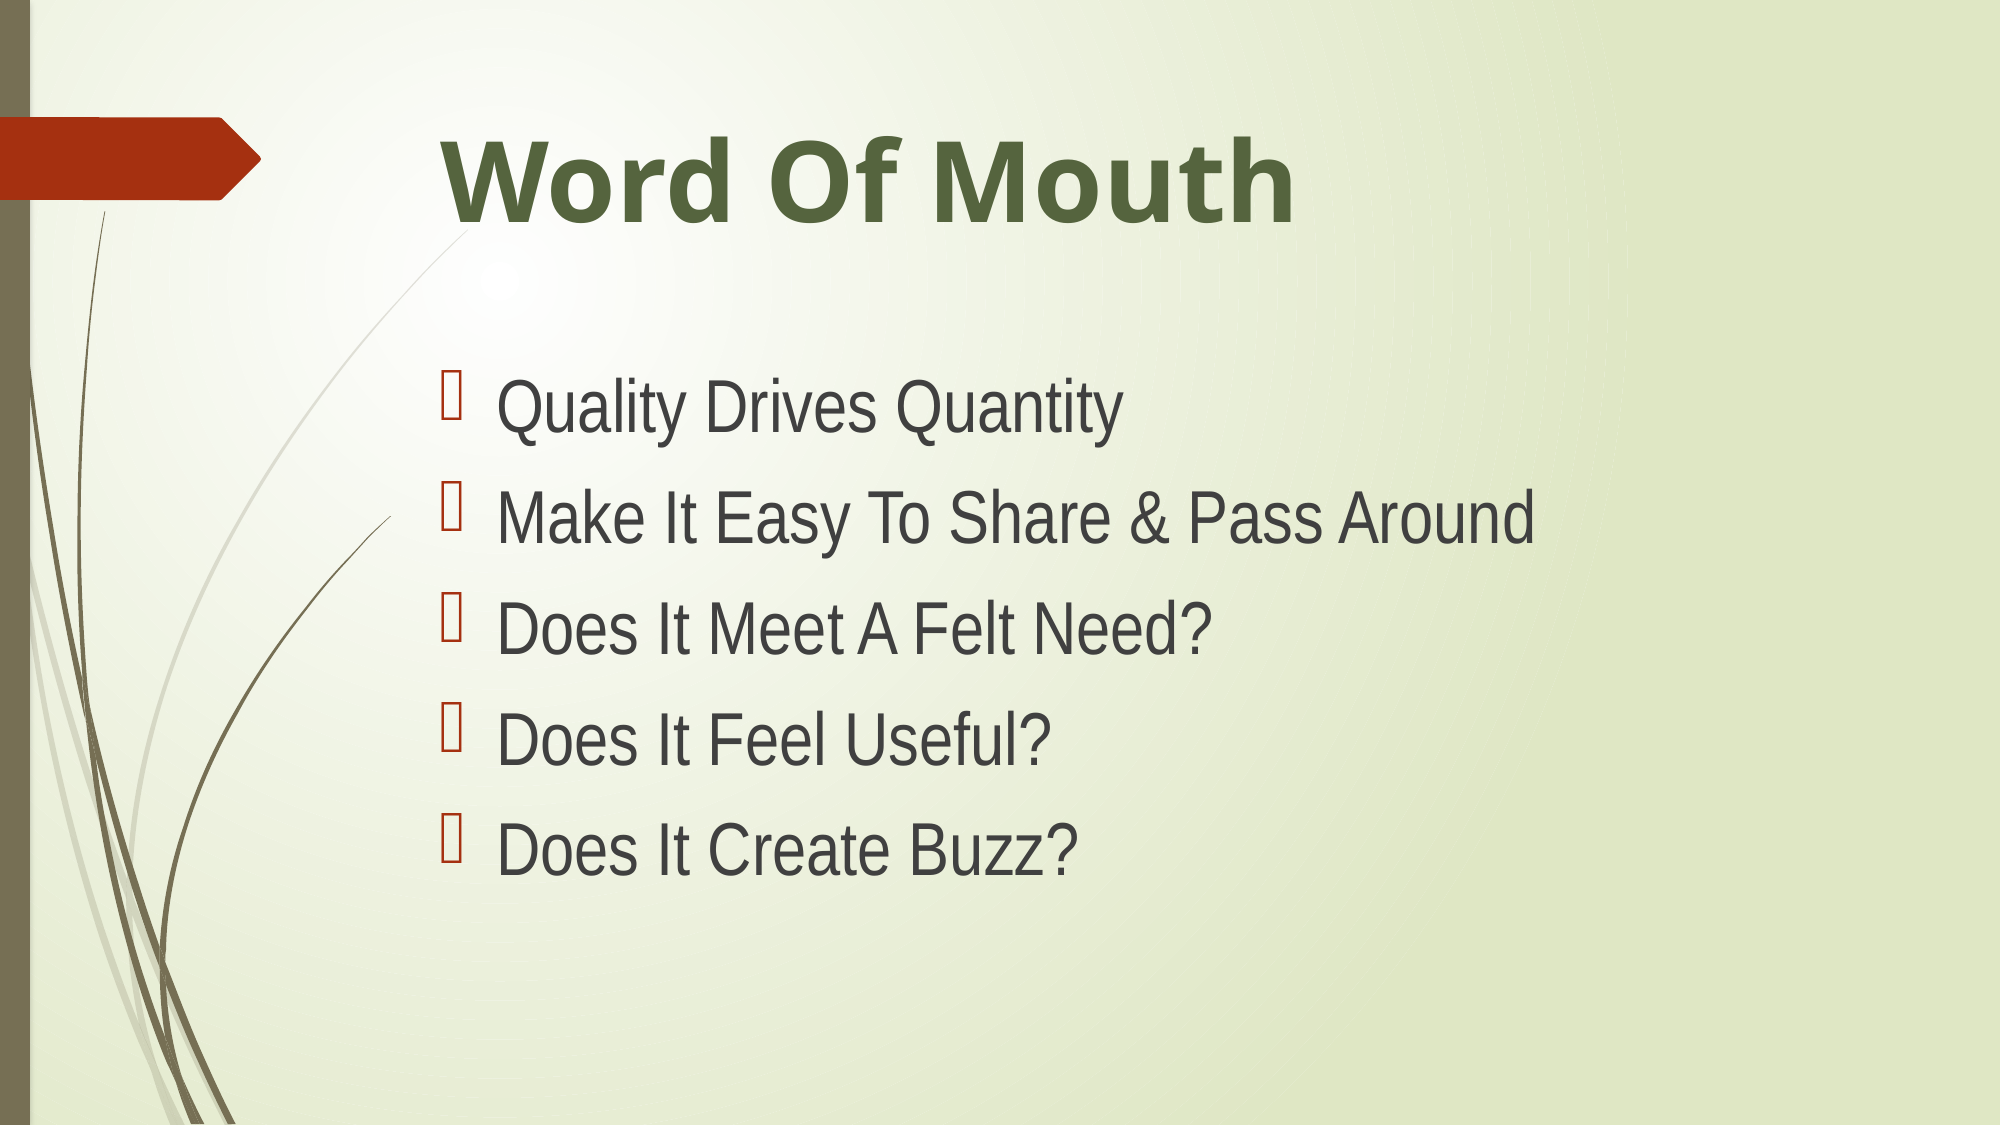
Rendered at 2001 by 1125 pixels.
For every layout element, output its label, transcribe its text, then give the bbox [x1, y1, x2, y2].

title Word Of Mouth [425, 102, 1888, 313]
list Quality Drives Quantity Make It Easy To Share & Pass Around Does It Meet A Felt Need? Does It Feel Useful? Does It Create Buzz? [424, 350, 1888, 970]
